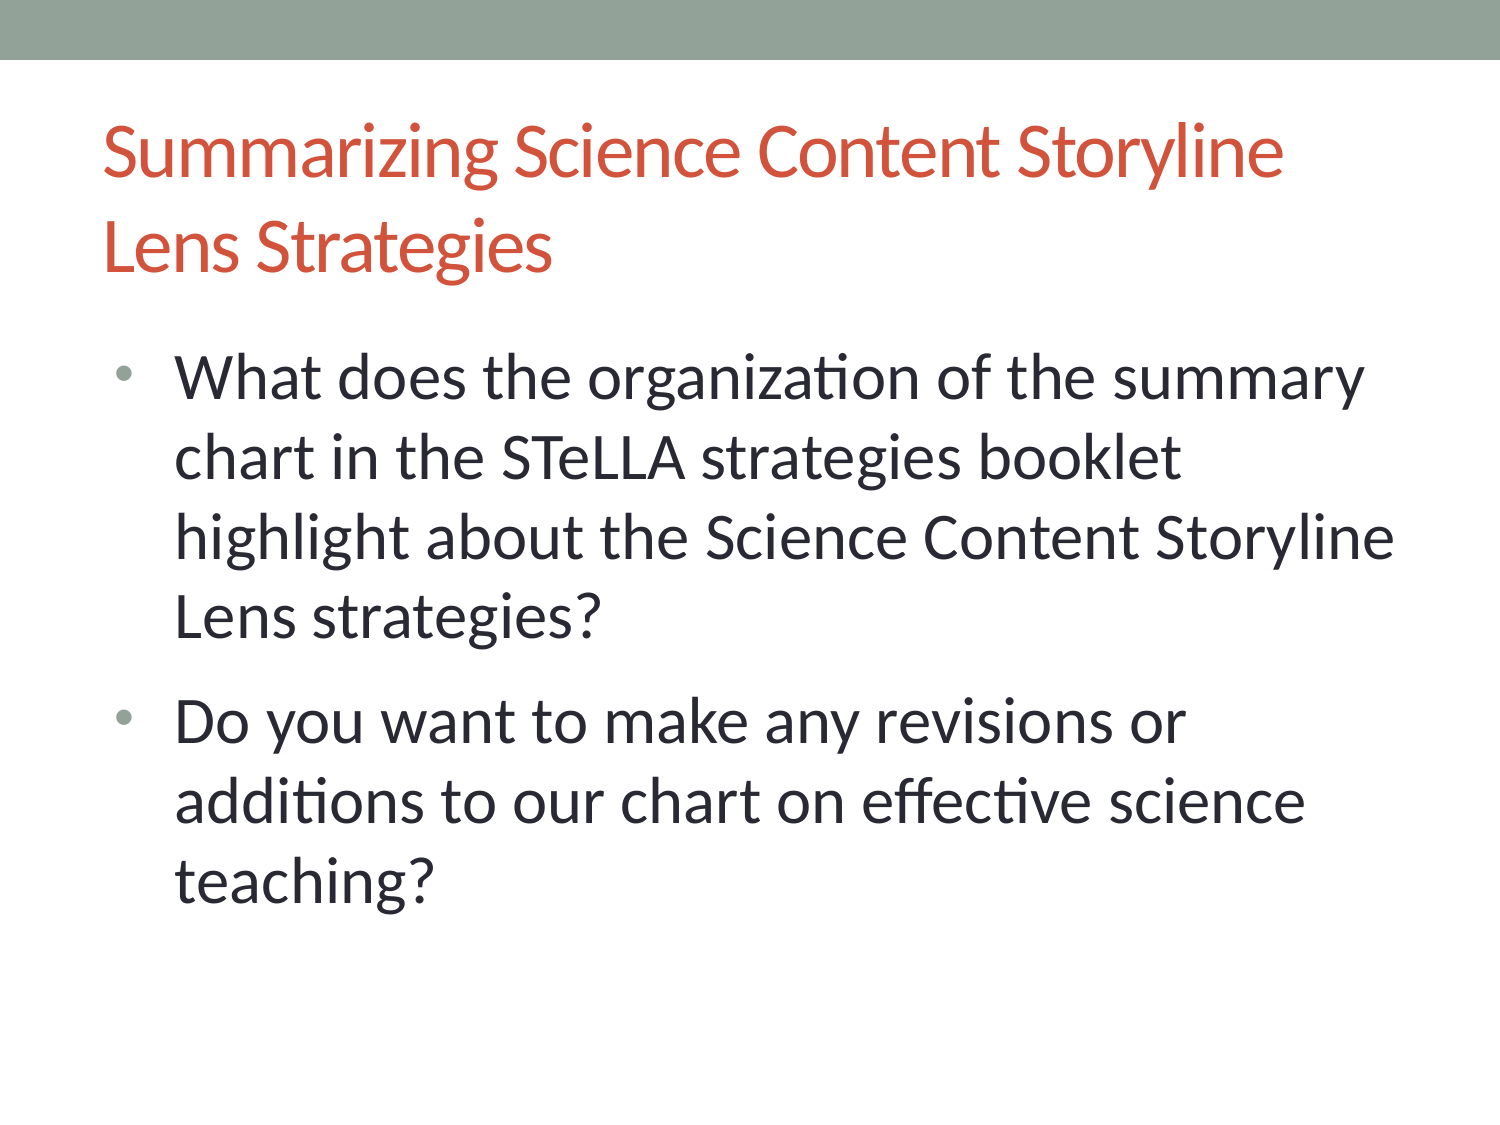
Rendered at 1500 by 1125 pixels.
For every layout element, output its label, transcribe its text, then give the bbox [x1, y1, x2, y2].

title Summarizing Science Content Storyline Lens Strategies [87, 112, 1450, 275]
list What does the organization of the summary chart in the STeLLA strategies booklet highlight about the Science Content Storyline Lens strategies? Do you want to make any revisions or additions to our chart on effective science teaching? [99, 324, 1425, 1025]
